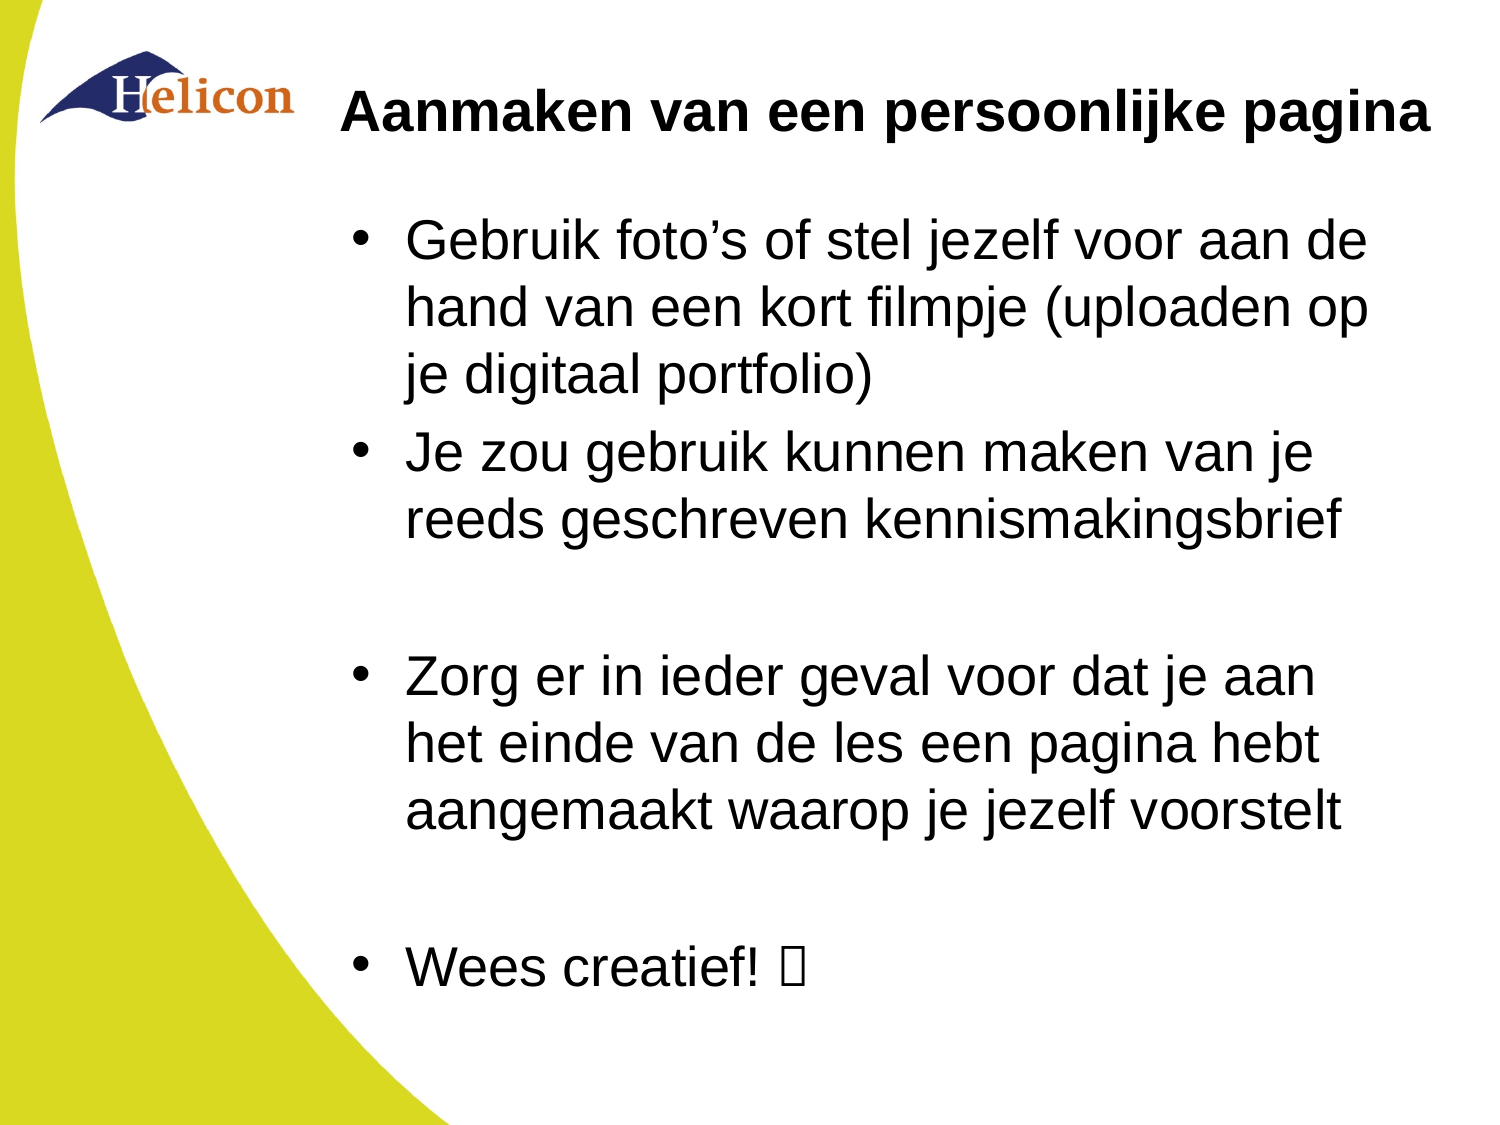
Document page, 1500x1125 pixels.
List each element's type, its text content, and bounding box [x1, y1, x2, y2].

title Aanmaken van een persoonlijke pagina [324, 54, 1459, 161]
list Gebruik foto’s of stel jezelf voor aan de hand van een kort filmpje (uploaden op je digitaal portfolio) Je zou gebruik kunnen maken van je reeds geschreven kennismakingsbrief Zorg er in ieder geval voor dat je aan het einde van de les een pagina hebt aangemaakt waarop je jezelf voorstelt Wees creatief!  [336, 196, 1425, 1005]
picture [0, 0, 1500, 1125]
